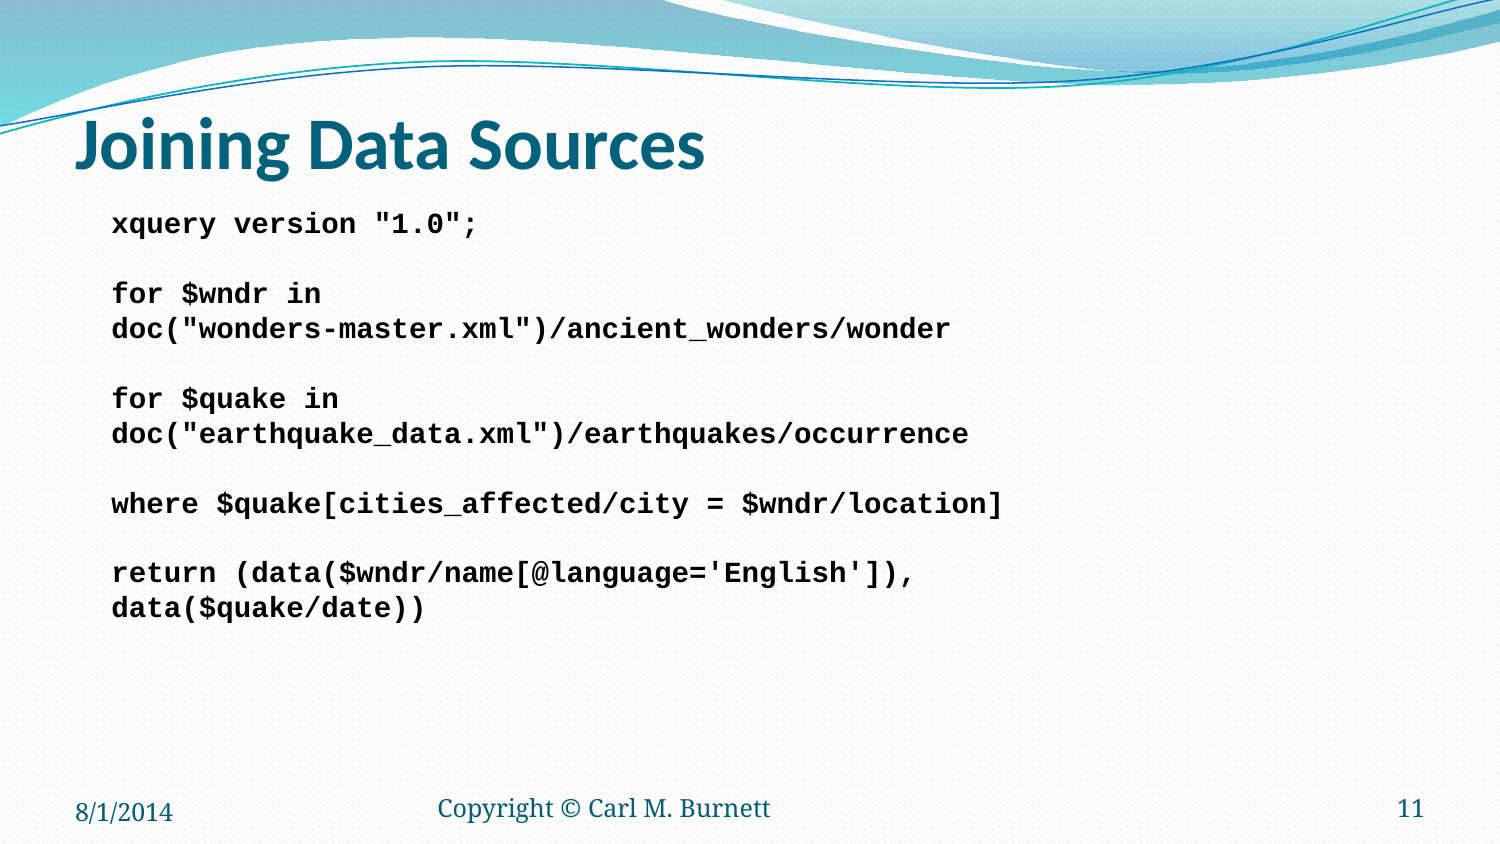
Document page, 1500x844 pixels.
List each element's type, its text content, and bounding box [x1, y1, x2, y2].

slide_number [75, 782, 425, 827]
text_box xquery version "1.0"; for $wndr in doc("wonders-master.xml")/ancient_wonders/wonder for $quake in doc("earthquake_data.xml")/earthquakes/occurrence where $quake[cities_affected/city = $wndr/location] return (data($wndr/name[@language='English']), data($quake/date)) [96, 196, 1050, 632]
title Joining Data Sources [75, 86, 1425, 185]
slide_number 11 [1299, 782, 1425, 827]
footer Copyright © Carl M. Burnett [437, 782, 988, 827]
